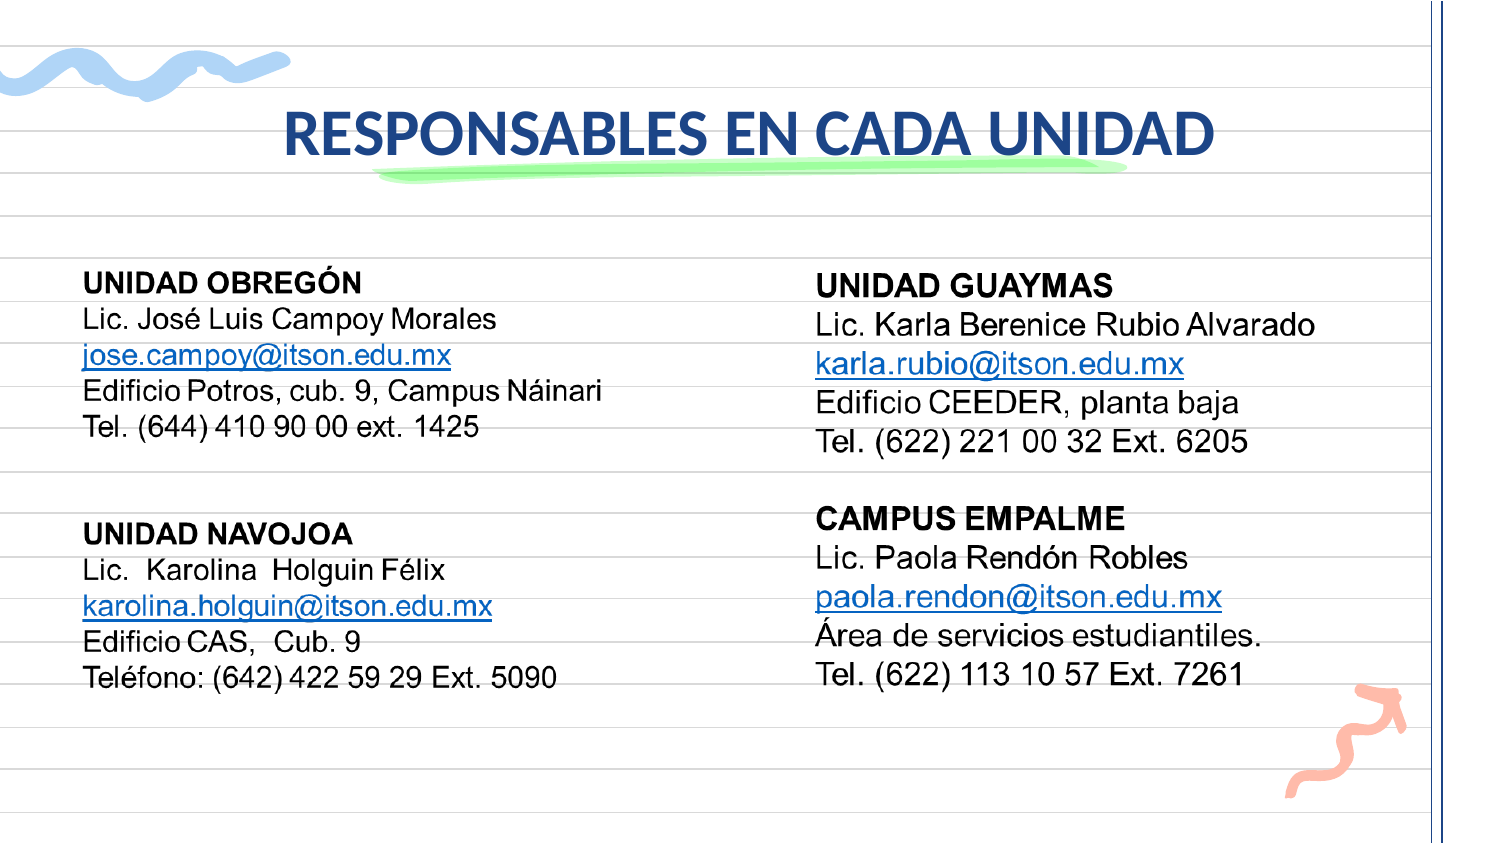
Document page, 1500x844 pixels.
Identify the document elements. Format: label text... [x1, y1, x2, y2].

title RESPONSABLES EN CADA UNIDAD [118, 88, 1382, 148]
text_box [360, 155, 1130, 185]
picture [794, 254, 1365, 713]
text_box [1262, 710, 1420, 776]
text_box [0, 48, 297, 102]
picture [63, 254, 667, 713]
